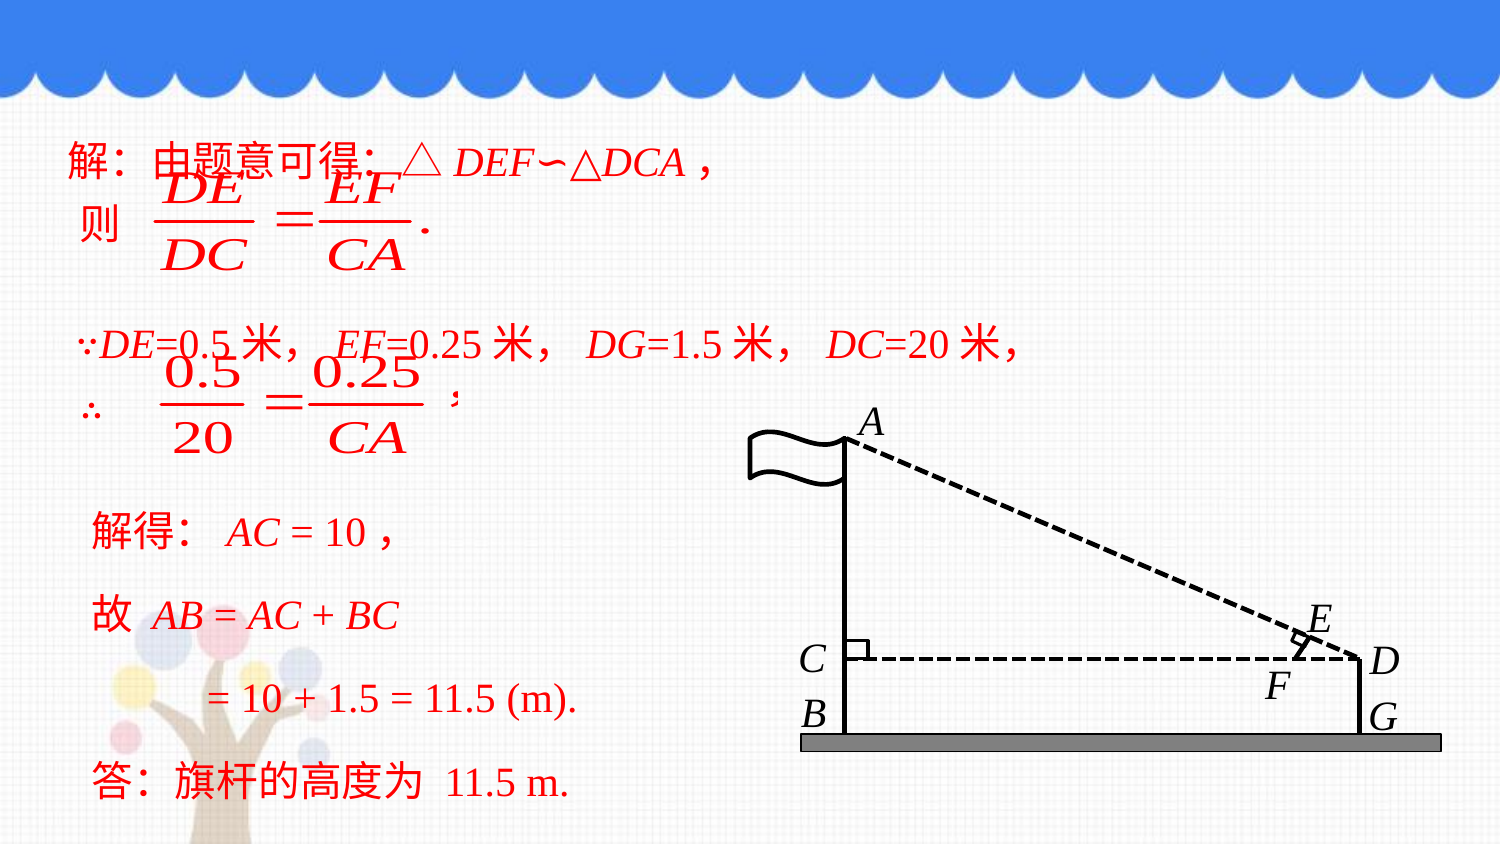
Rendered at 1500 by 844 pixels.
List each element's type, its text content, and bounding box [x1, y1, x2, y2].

text_box 解：由题意可得：△DEF∽△DCA， [53, 94, 1345, 193]
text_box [749, 386, 1470, 752]
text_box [64, 342, 980, 464]
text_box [64, 159, 980, 281]
picture [0, 0, 1500, 844]
text_box 解得：AC = 10， 故 AB = AC + BC = 10 + 1.5 = 11.5 (m). 答：旗杆的高度为 11.5 m. [76, 464, 1369, 812]
text_box ∵DE=0.5米，EF=0.25米，DG=1.5米，DC=20米， [60, 276, 1353, 375]
